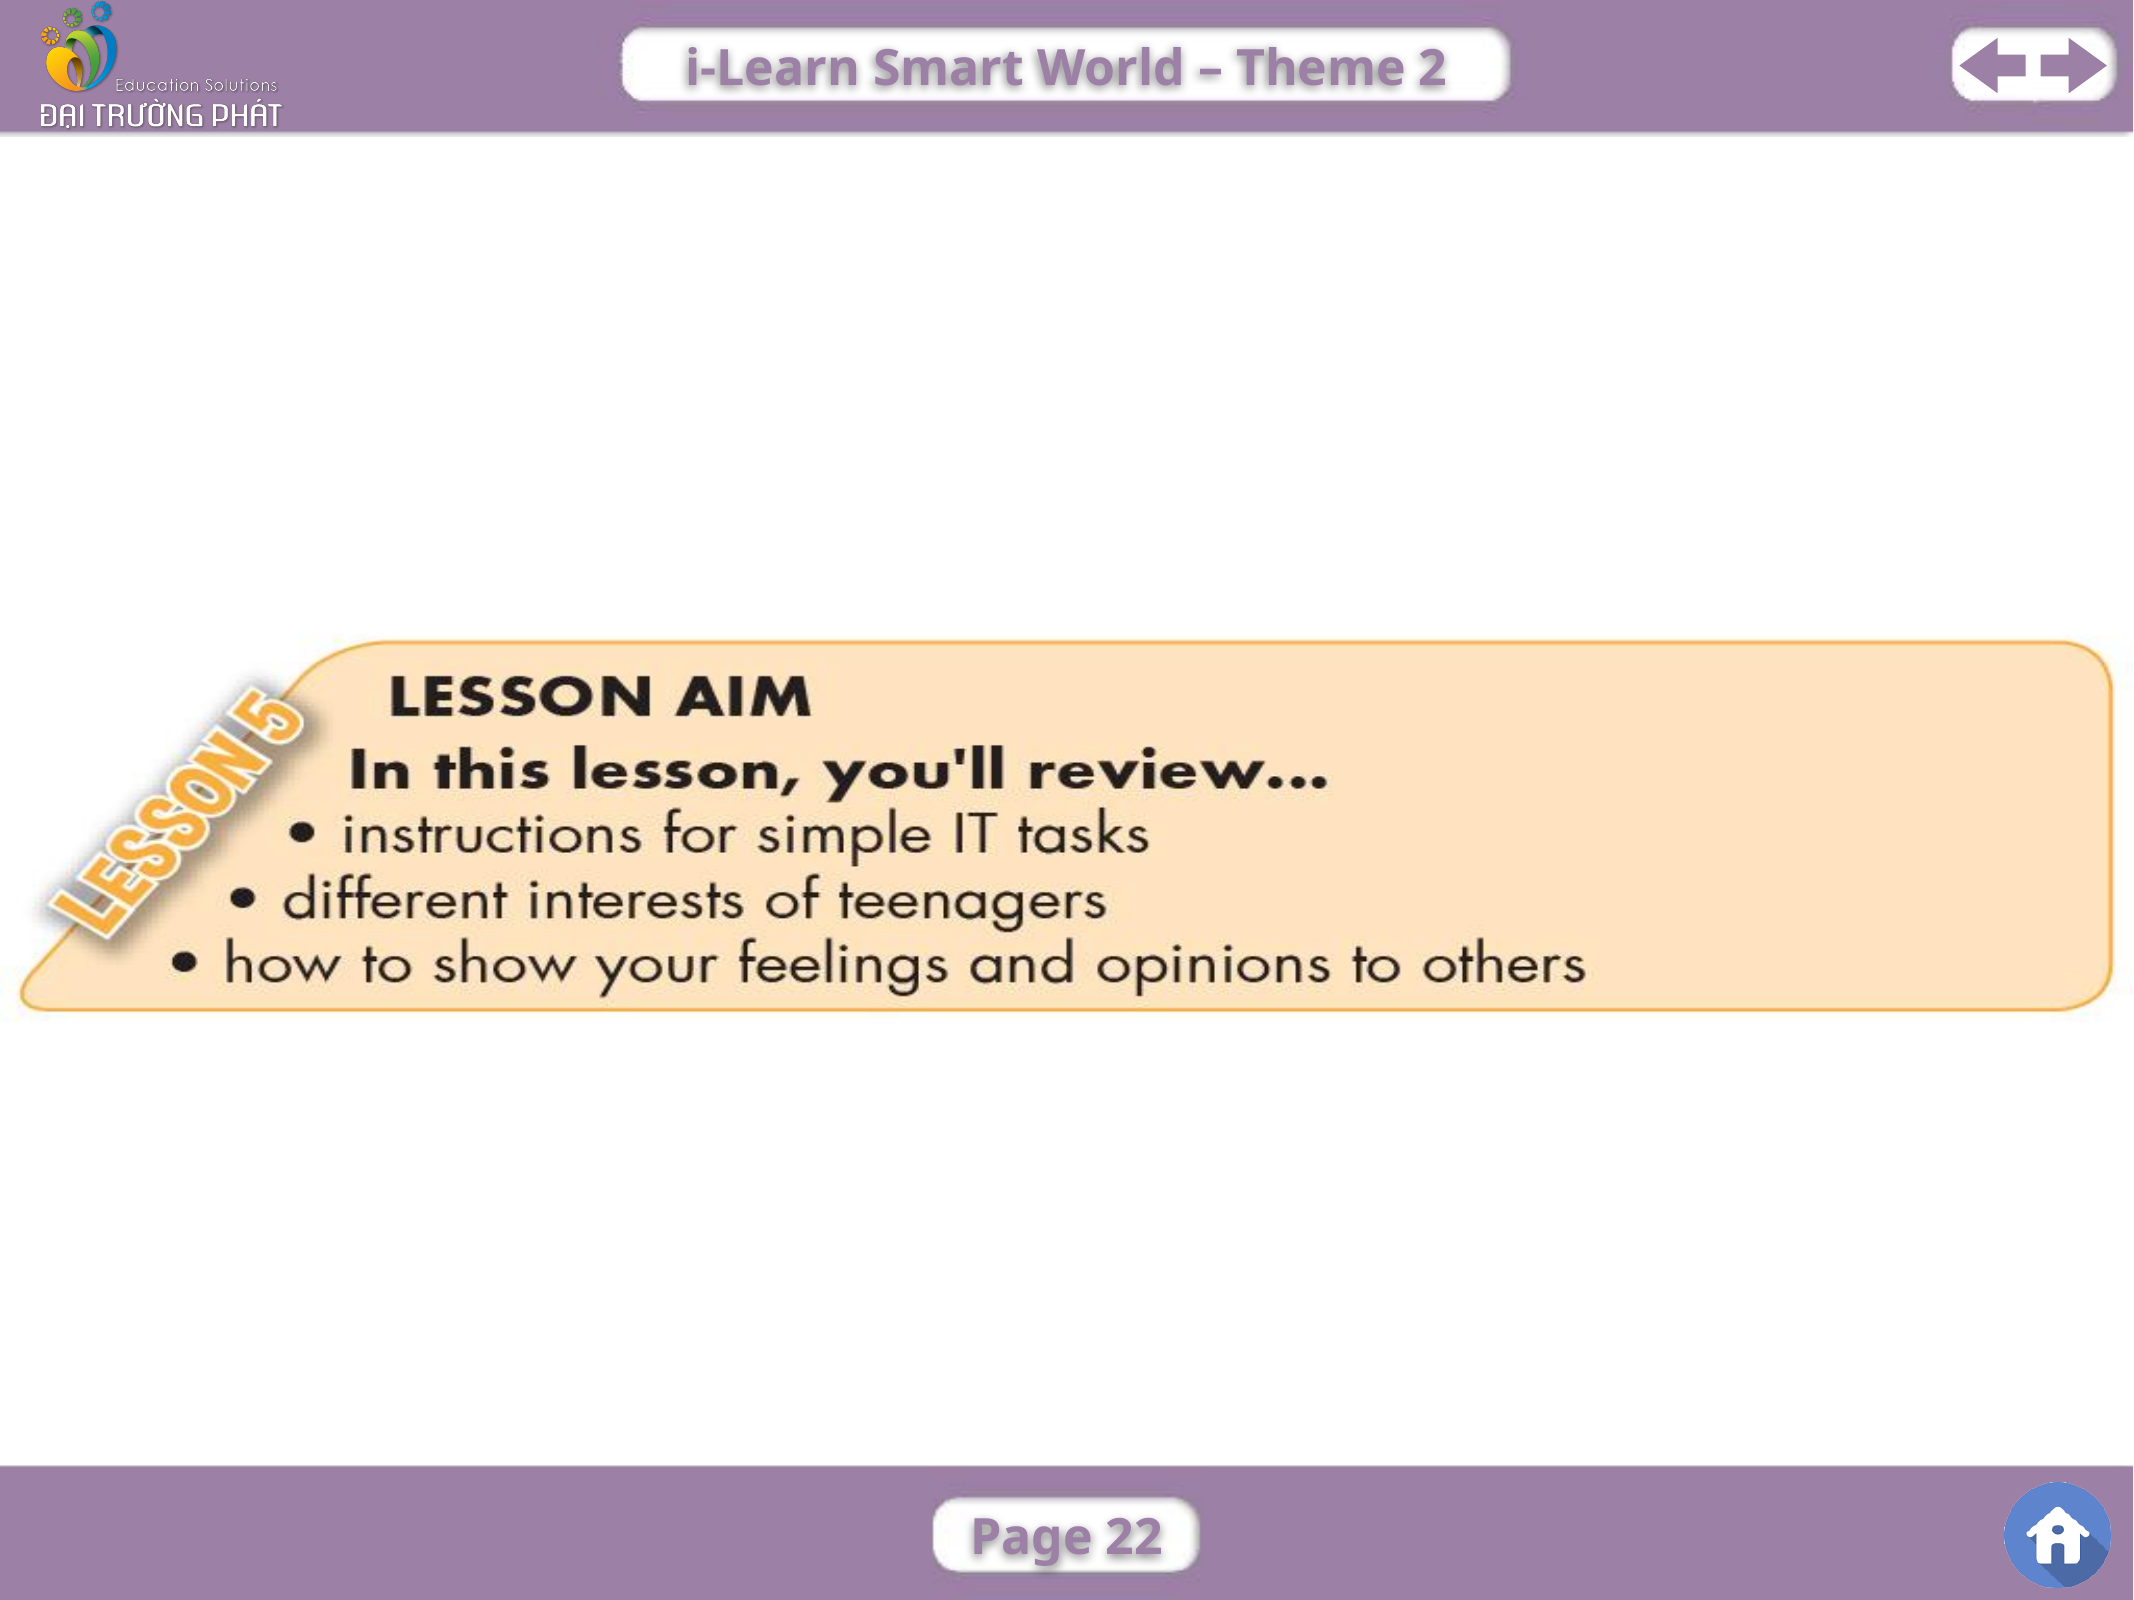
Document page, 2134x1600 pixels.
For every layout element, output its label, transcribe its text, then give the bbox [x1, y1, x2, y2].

list Page 22 [958, 1496, 1175, 1574]
list i-Learn Smart World – Theme 2 [625, 26, 1509, 105]
picture [0, 0, 2134, 1600]
